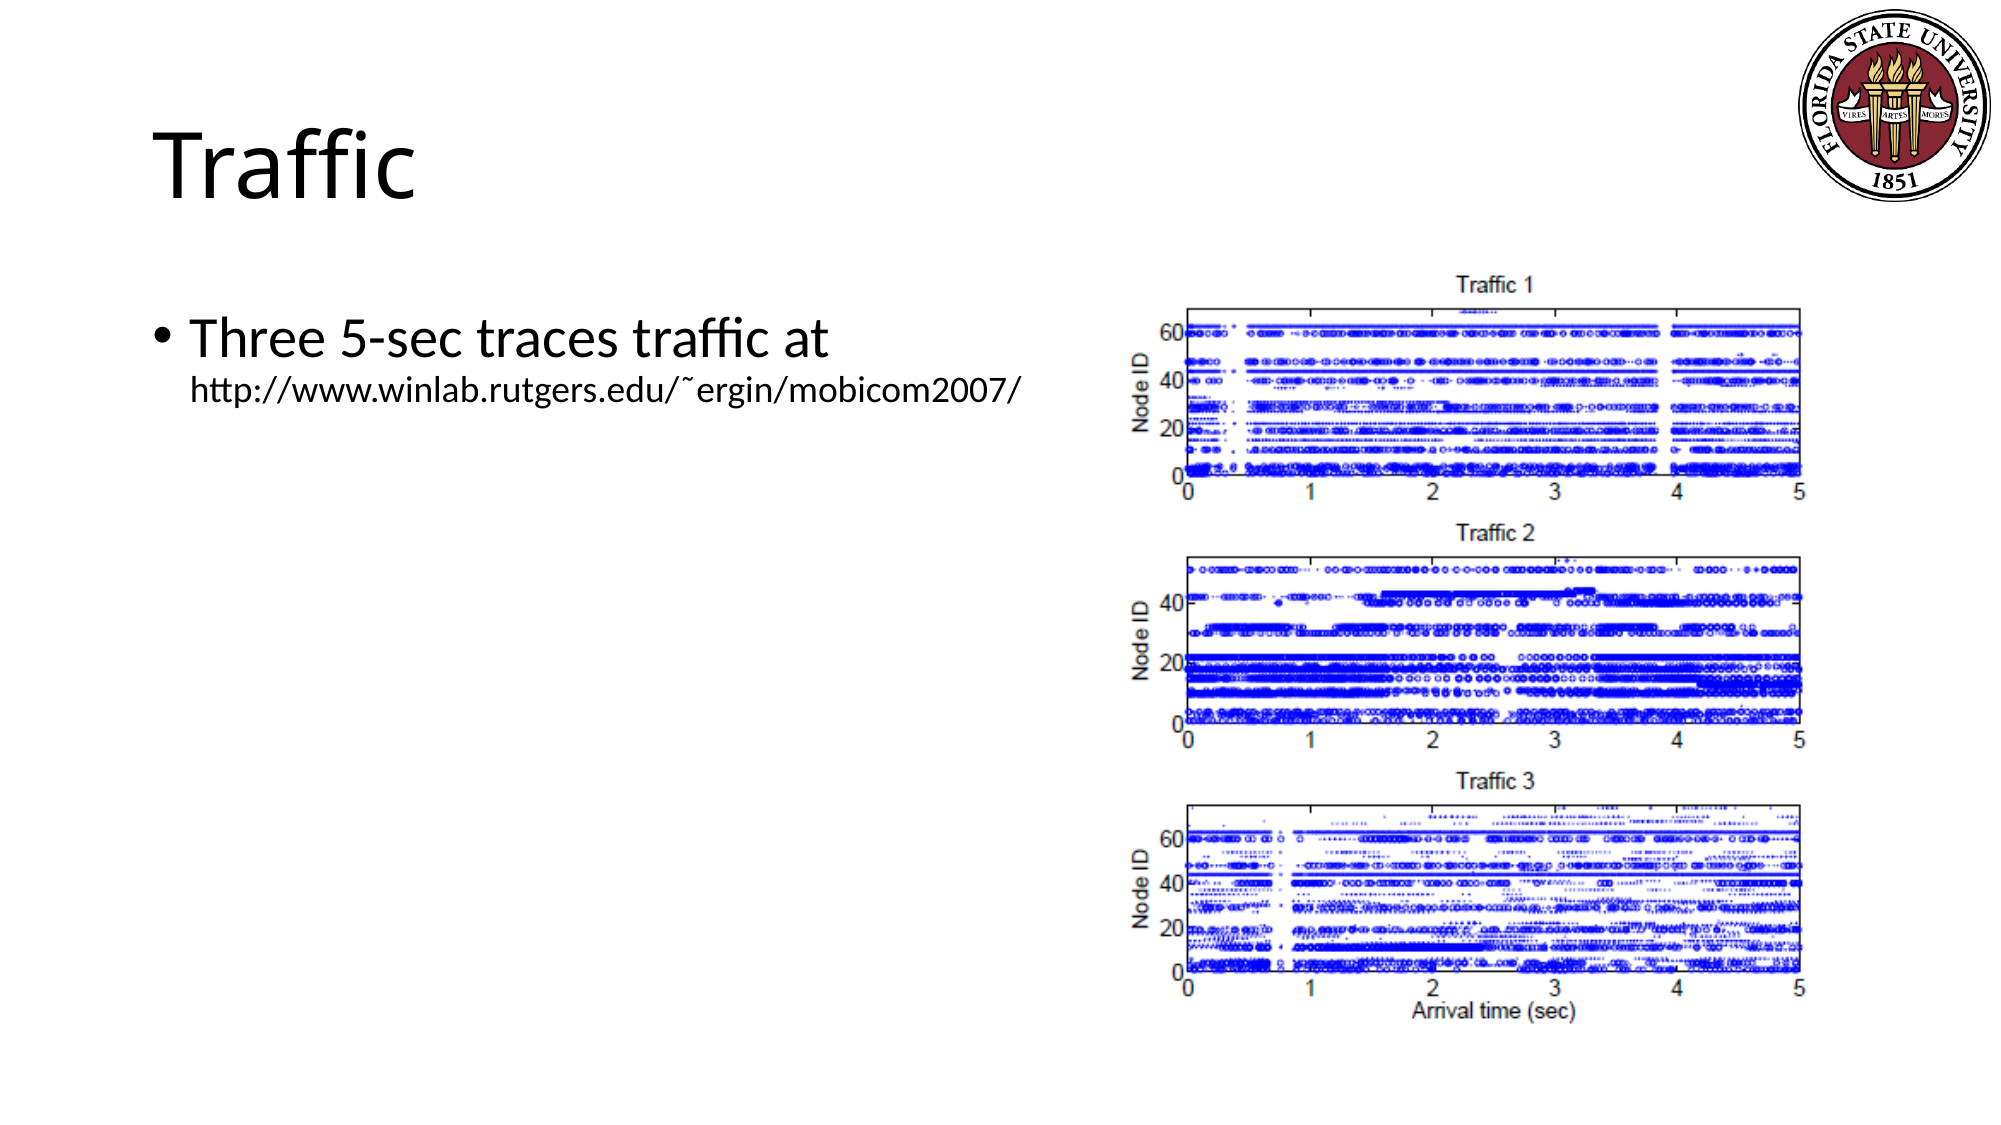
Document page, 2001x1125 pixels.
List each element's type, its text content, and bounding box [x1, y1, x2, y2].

list Three 5-sec traces traffic at http://www.winlab.rutgers.edu/˜ergin/mobicom2007/ [137, 299, 1064, 1014]
picture [1110, 252, 1825, 1041]
picture [1798, 9, 1991, 202]
title Traffic [137, 59, 1863, 278]
